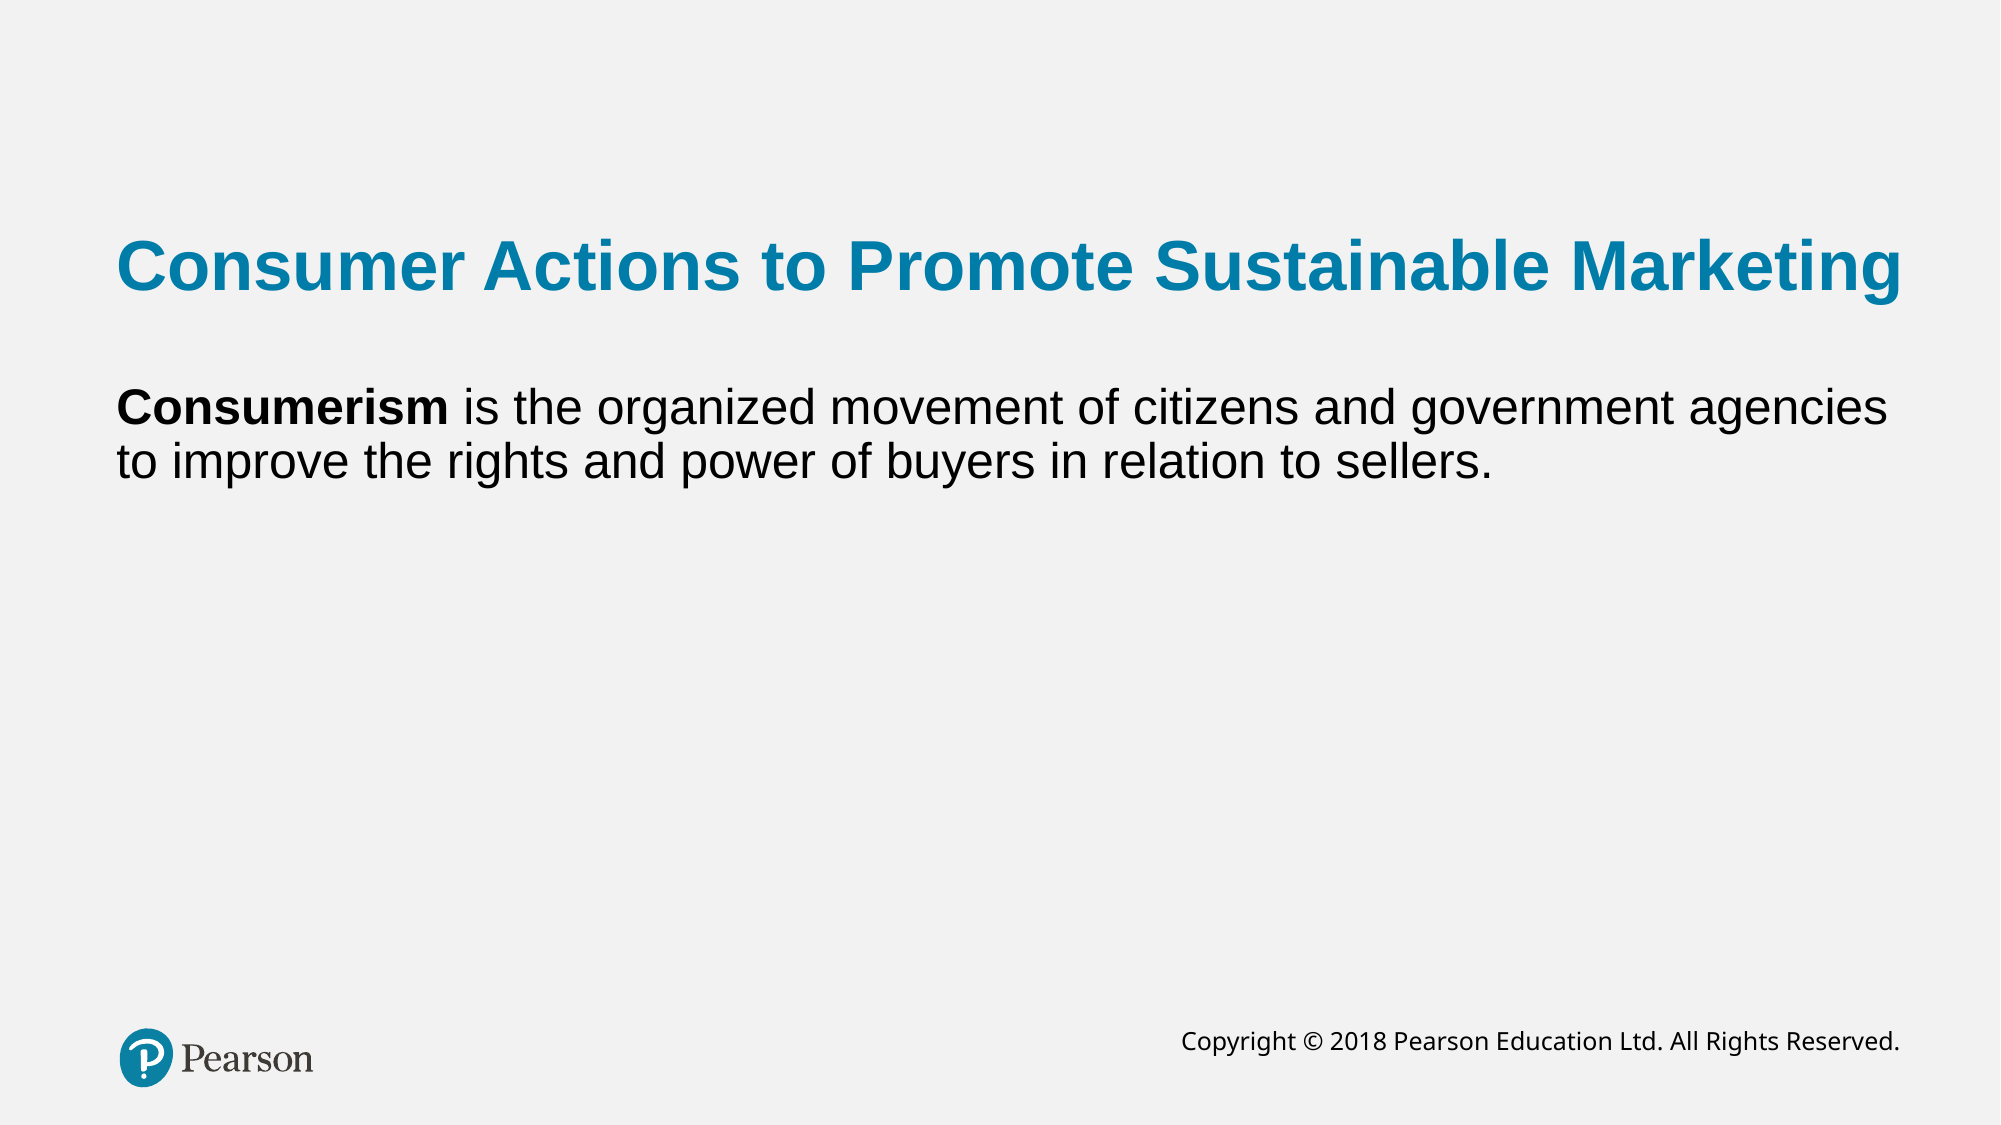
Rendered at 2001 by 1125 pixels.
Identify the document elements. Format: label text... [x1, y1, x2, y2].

title Consumer Actions to Promote Sustainable Marketing [101, 202, 1946, 333]
list Consumerism is the organized movement of citizens and government agencies to improve the rights and power of buyers in relation to sellers. [101, 373, 1946, 718]
